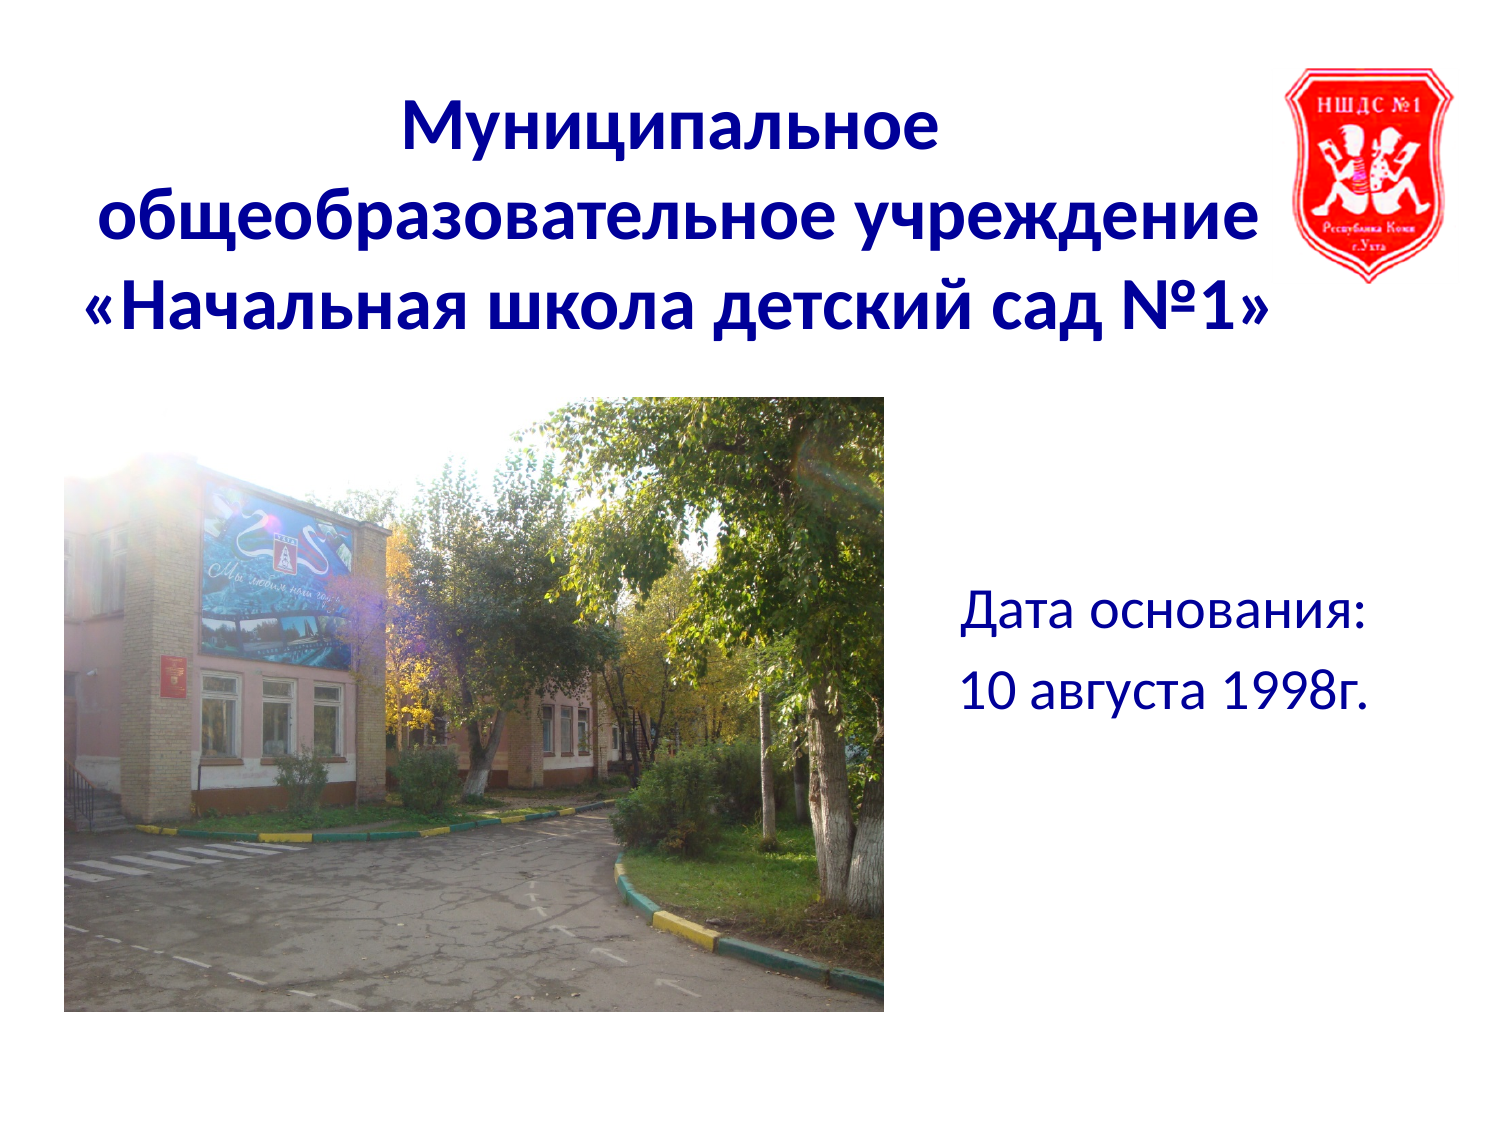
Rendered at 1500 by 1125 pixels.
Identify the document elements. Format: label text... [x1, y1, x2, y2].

picture [64, 396, 885, 1012]
list Дата основания: 10 августа 1998г. [903, 562, 1425, 1005]
picture [1269, 66, 1461, 285]
title Муниципальное общеобразовательное учреждение «Начальная школа детский сад №1» [64, 45, 1294, 374]
